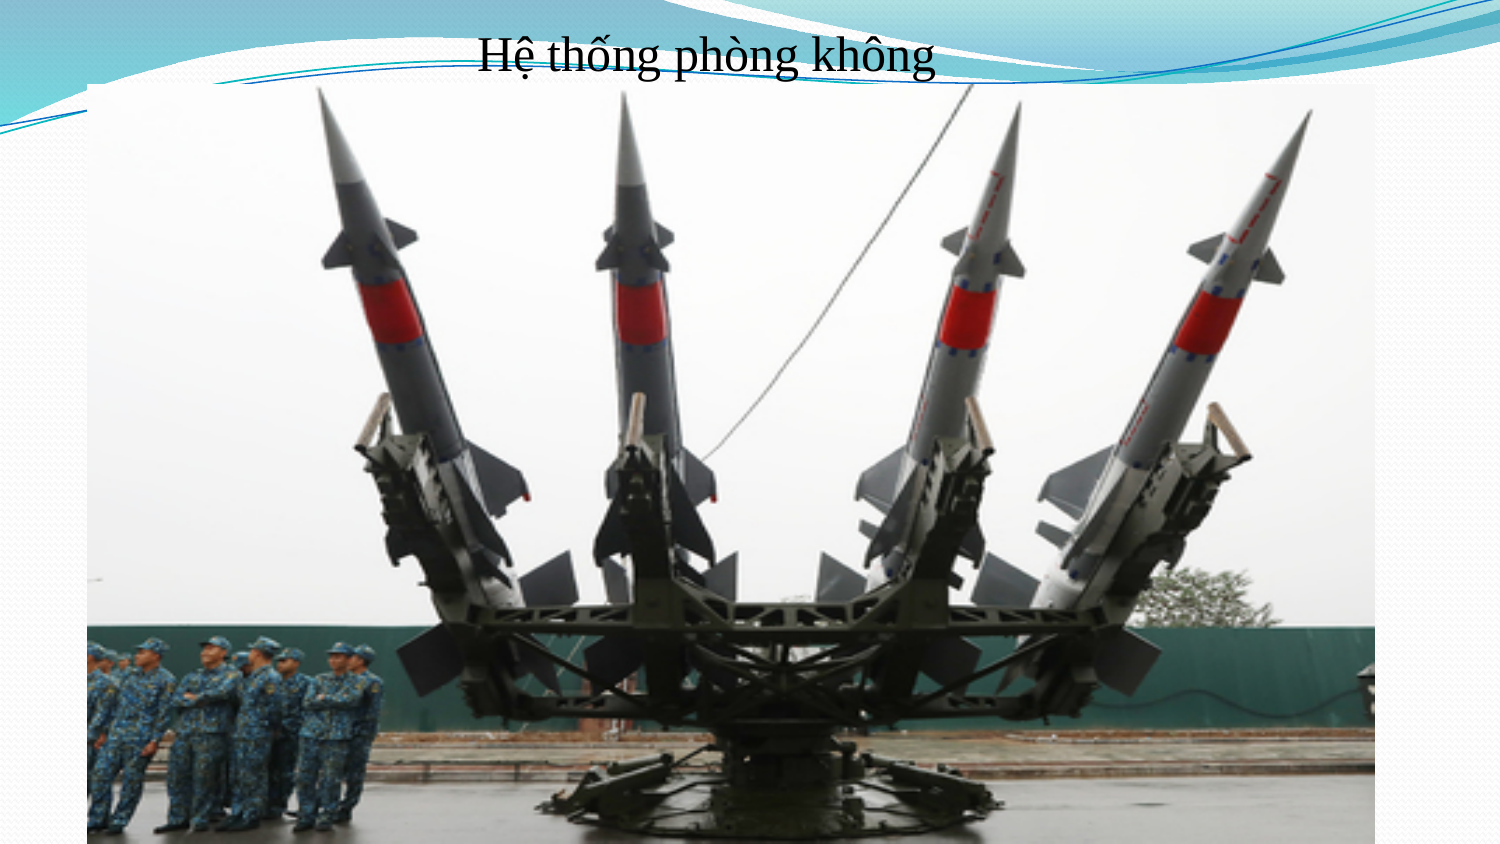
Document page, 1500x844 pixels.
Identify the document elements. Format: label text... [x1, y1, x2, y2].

picture [87, 84, 1376, 844]
text_box Hệ thống phòng không [462, 13, 1038, 83]
